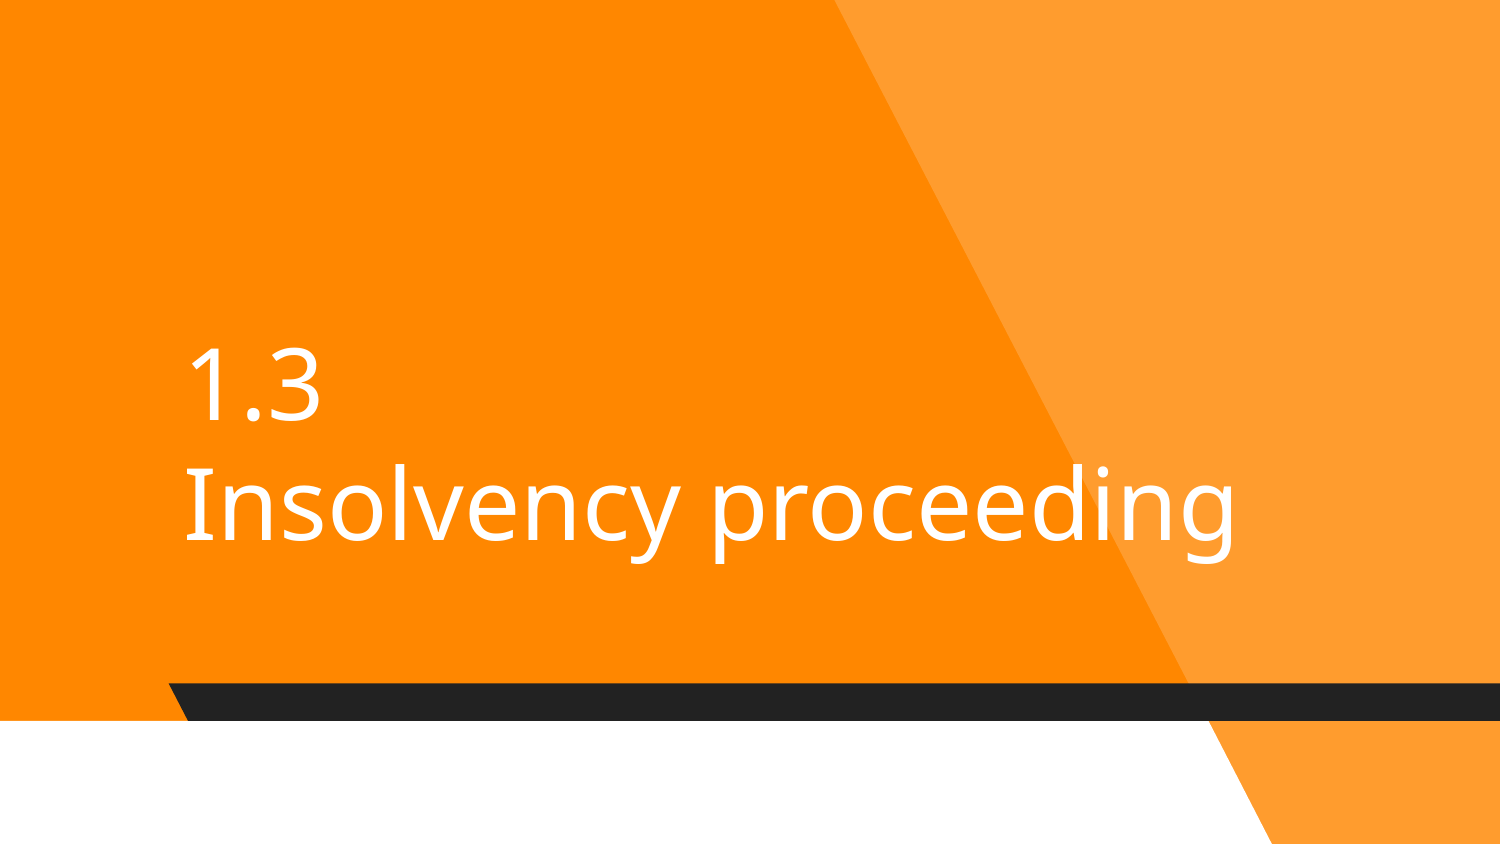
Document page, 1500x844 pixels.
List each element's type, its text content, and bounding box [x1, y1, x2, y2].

title 1.3 Insolvency proceeding [168, 384, 1423, 575]
